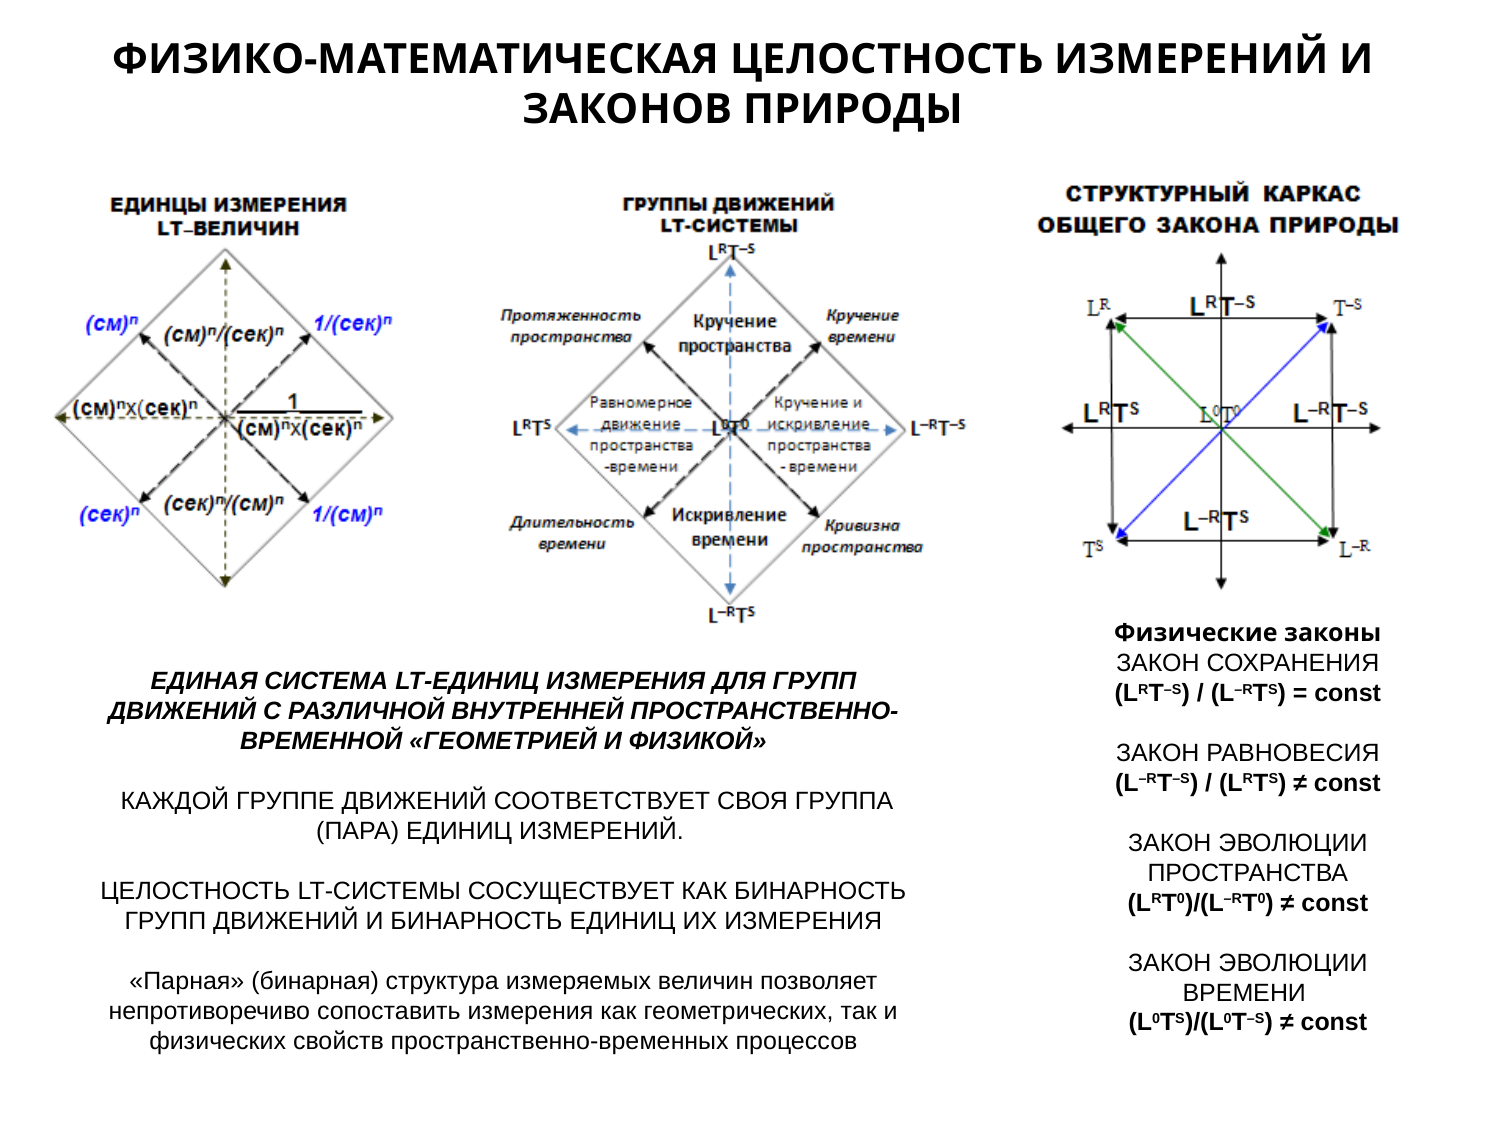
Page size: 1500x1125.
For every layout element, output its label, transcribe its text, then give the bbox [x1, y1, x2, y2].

title ФИЗИКО-МАТЕМАТИЧЕСКАЯ ЦЕЛОСТНОСТЬ ИЗМЕРЕНИЙ И ЗАКОНОВ ПРИРОДЫ [35, 23, 1451, 141]
text_box ЕДИНАЯ СИСТЕМА LT-ЕДИНИЦ ИЗМЕРЕНИЯ ДЛЯ ГРУПП ДВИЖЕНИЙ С РАЗЛИЧНОЙ ВНУТРЕННЕЙ ПРОСТРАНСТВЕННО-ВРЕМЕННОЙ «ГЕОМЕТРИЕЙ И ФИЗИКОЙ» КАЖДОЙ ГРУППЕ ДВИЖЕНИЙ СООТВЕТСТВУЕТ СВОЯ ГРУППА (ПАРА) ЕДИНИЦ ИЗМЕРЕНИЙ. ЦЕЛОСТНОСТЬ LT-СИСТЕМЫ СОСУЩЕСТВУЕТ КАК БИНАРНОСТЬ ГРУПП ДВИЖЕНИЙ И БИНАРНОСТЬ ЕДИНИЦ ИХ ИЗМЕРЕНИЯ «Парная» (бинарная) структура измеряемых величин позволяет непротиворечиво сопоставить измерения как геометрических, так и физических свойств пространственно-временных процессов [58, 657, 950, 1062]
text_box Физические законы ЗАКОН СОХРАНЕНИЯ (LRT–S) / (L–RTS) = const ЗАКОН РАВНОВЕСИЯ (L–RT–S) / (LRTS) ≠ const ЗАКОН ЭВОЛЮЦИИ ПРОСТРАНСТВА (LRT0)/(L–RT0) ≠ const ЗАКОН ЭВОЛЮЦИИ ВРЕМЕНИ (L0TS)/(L0T–S) ≠ const [1054, 609, 1442, 1044]
picture [1028, 175, 1419, 603]
picture [496, 187, 973, 634]
picture [46, 187, 398, 598]
